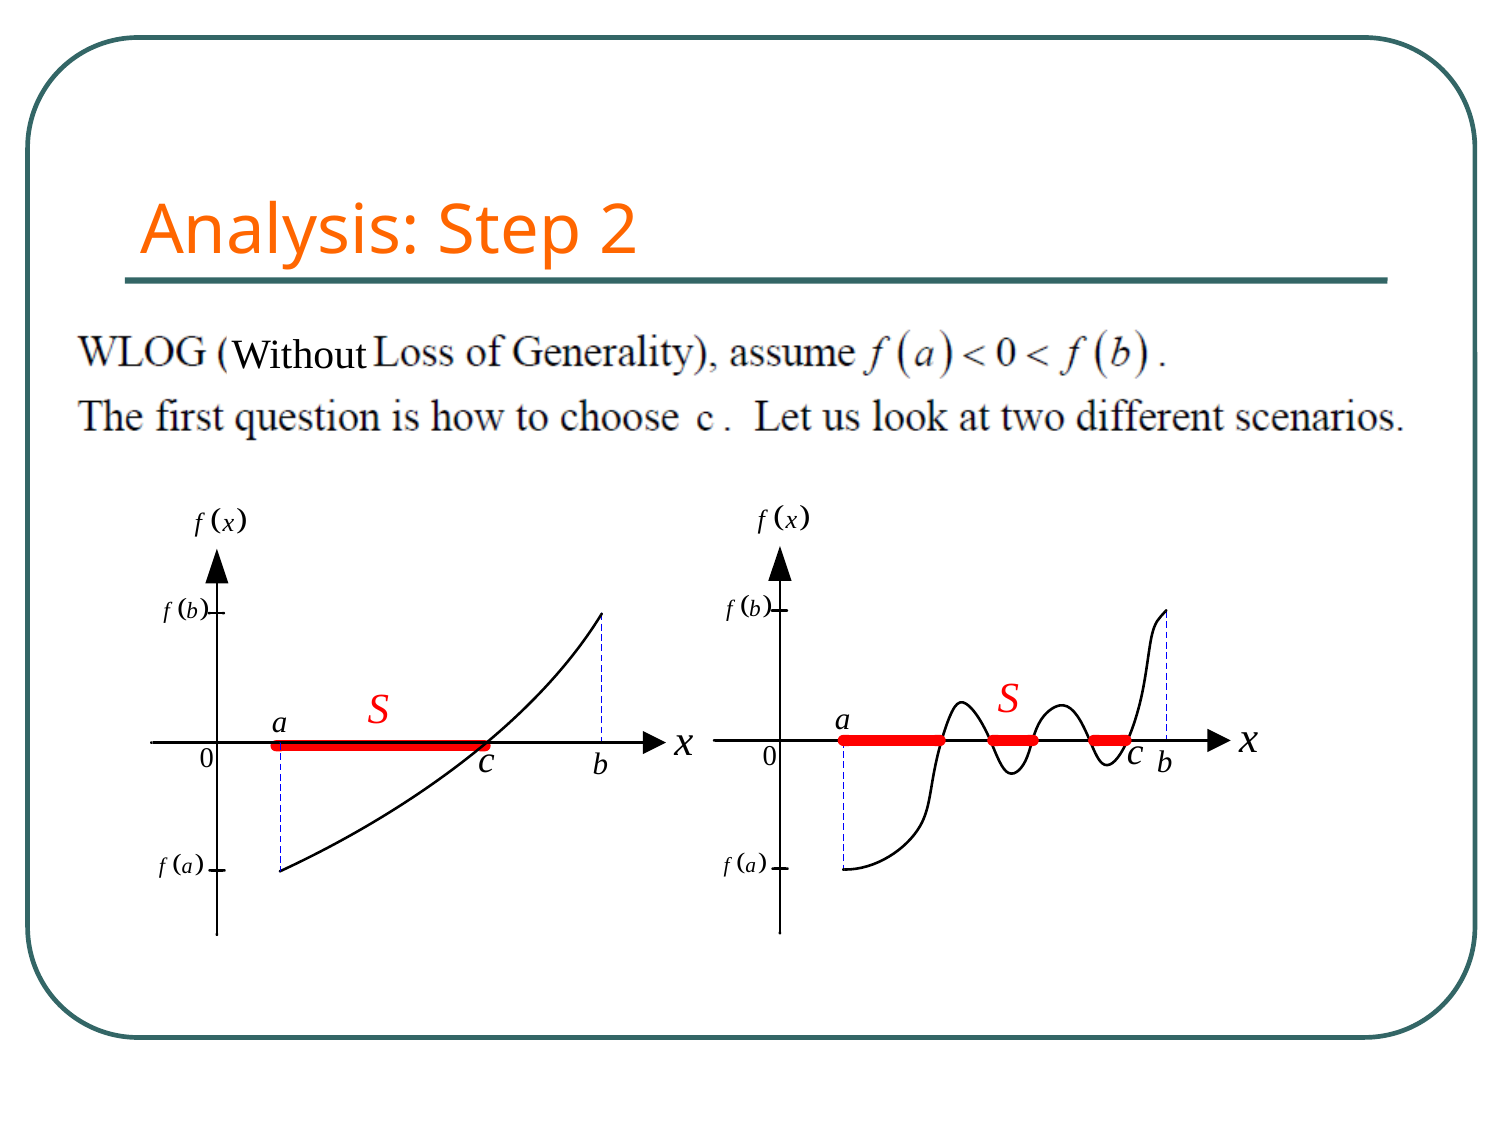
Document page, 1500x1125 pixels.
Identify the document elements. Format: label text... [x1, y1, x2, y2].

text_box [145, 498, 704, 941]
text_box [708, 495, 1271, 939]
picture [64, 319, 1436, 464]
title Analysis: Step 2 [125, 87, 1388, 275]
